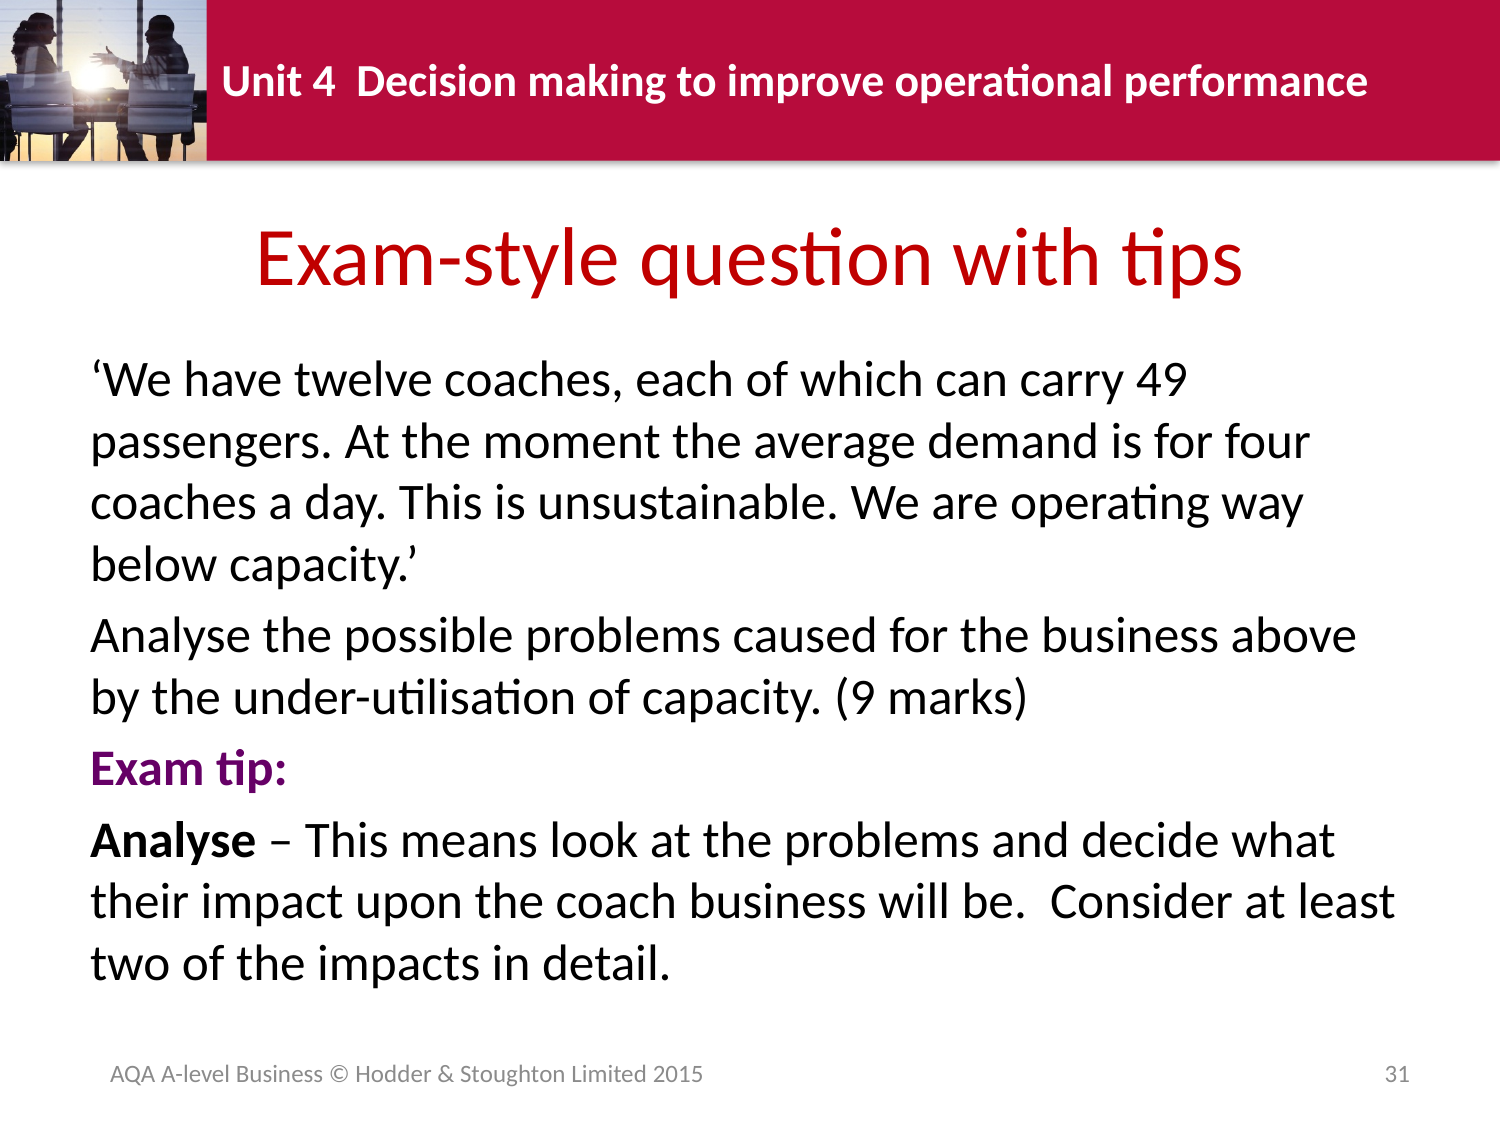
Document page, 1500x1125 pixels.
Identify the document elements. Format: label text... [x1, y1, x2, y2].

footer AQA A-level Business © Hodder & Stoughton Limited 2015 [76, 1042, 739, 1103]
slide_number 31 [1074, 1042, 1425, 1103]
list ‘We have twelve coaches, each of which can carry 49 passengers. At the moment the average demand is for four coaches a day. This is unsustainable. We are operating way below capacity.’ Analyse the possible problems caused for the business above by the under-utilisation of capacity. (9 marks) Exam tip: Analyse – This means look at the problems and decide what their impact upon the coach business will be. Consider at least two of the impacts in detail. [75, 338, 1425, 1005]
picture [0, 0, 207, 161]
title Exam-style question with tips [76, 172, 1424, 332]
